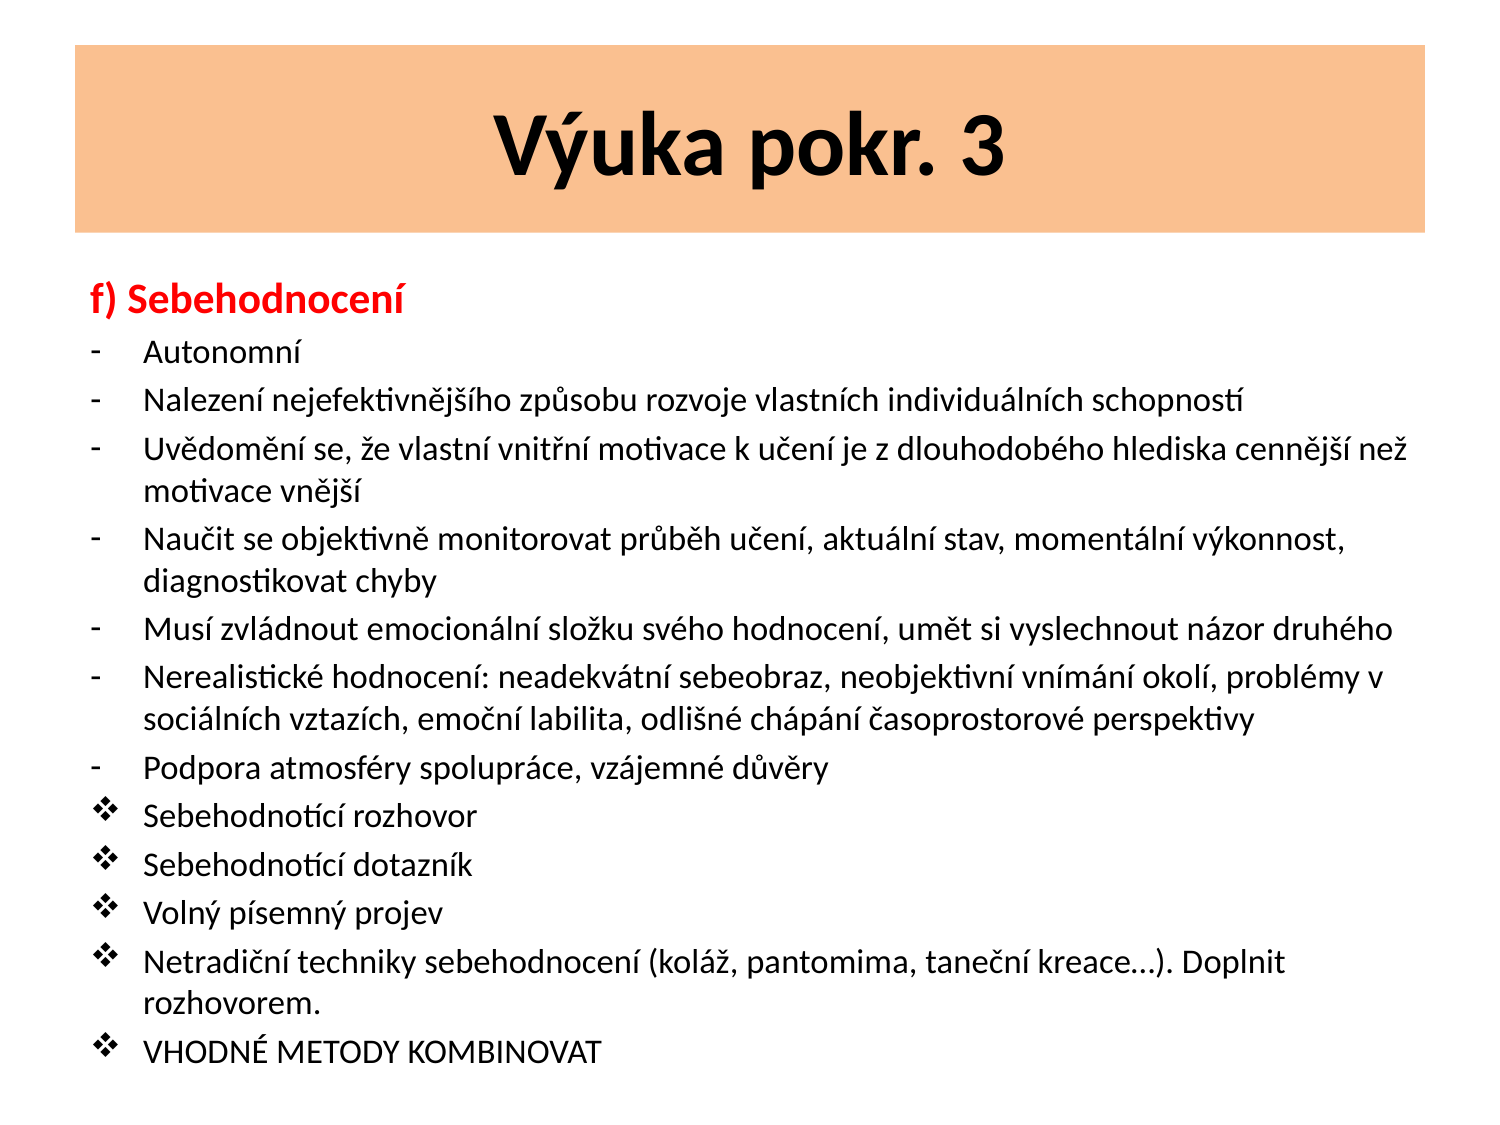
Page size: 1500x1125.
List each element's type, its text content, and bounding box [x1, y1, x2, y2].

title Výuka pokr. 3 [75, 45, 1425, 233]
list f) Sebehodnocení Autonomní Nalezení nejefektivnějšího způsobu rozvoje vlastních individuálních schopností Uvědomění se, že vlastní vnitřní motivace k učení je z dlouhodobého hlediska cennější než motivace vnější Naučit se objektivně monitorovat průběh učení, aktuální stav, momentální výkonnost, diagnostikovat chyby Musí zvládnout emocionální složku svého hodnocení, umět si vyslechnout názor druhého Nerealistické hodnocení: neadekvátní sebeobraz, neobjektivní vnímání okolí, problémy v sociálních vztazích, emoční labilita, odlišné chápání časoprostorové perspektivy Podpora atmosféry spolupráce, vzájemné důvěry Sebehodnotící rozhovor Sebehodnotící dotazník Volný písemný projev Netradiční techniky sebehodnocení (koláž, pantomima, taneční kreace…). Doplnit rozhovorem. VHODNÉ METODY KOMBINOVAT [75, 262, 1447, 1083]
